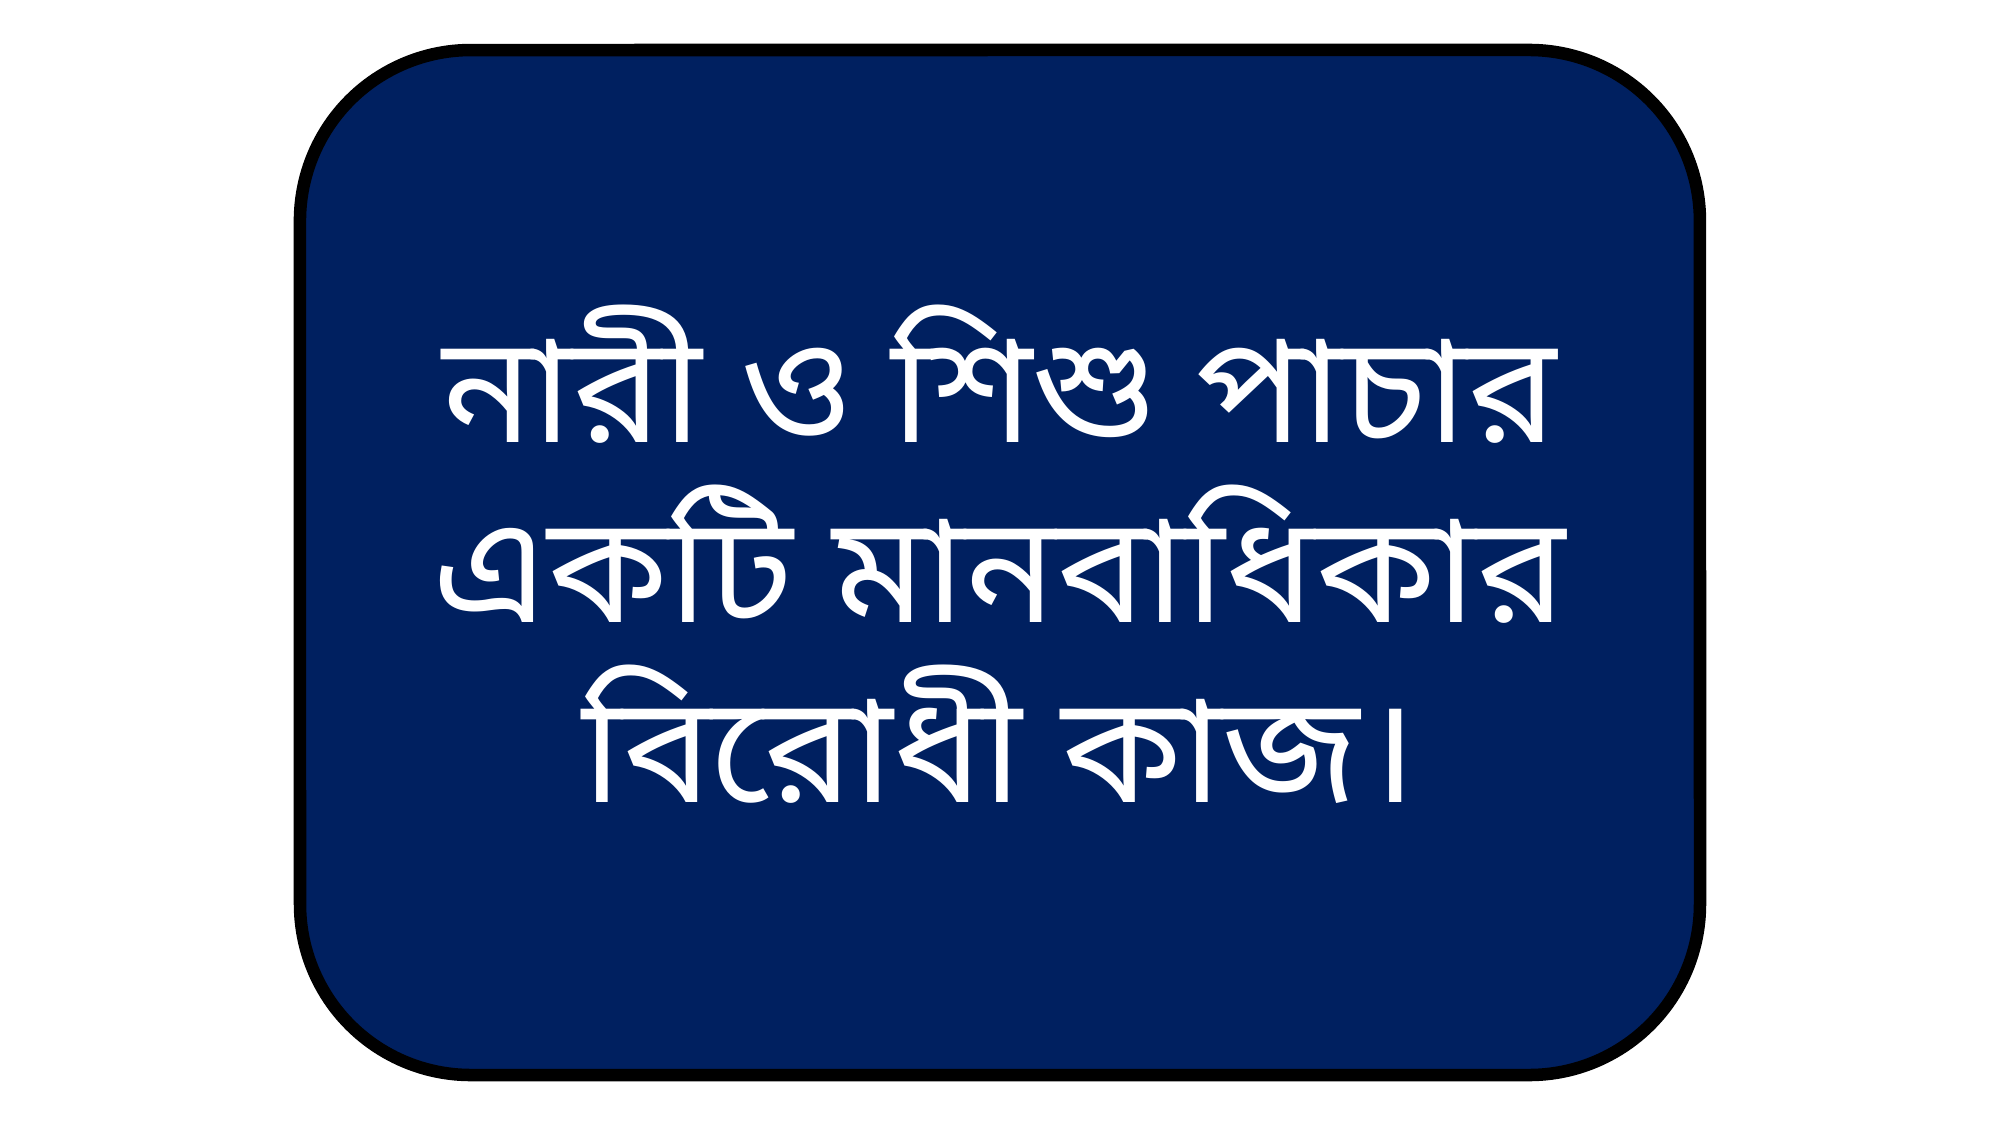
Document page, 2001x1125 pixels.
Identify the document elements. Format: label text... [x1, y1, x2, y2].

text_box নারী ও শিশু পাচার একটি মানবাধিকার বিরোধী কাজ। [299, 49, 1701, 1076]
